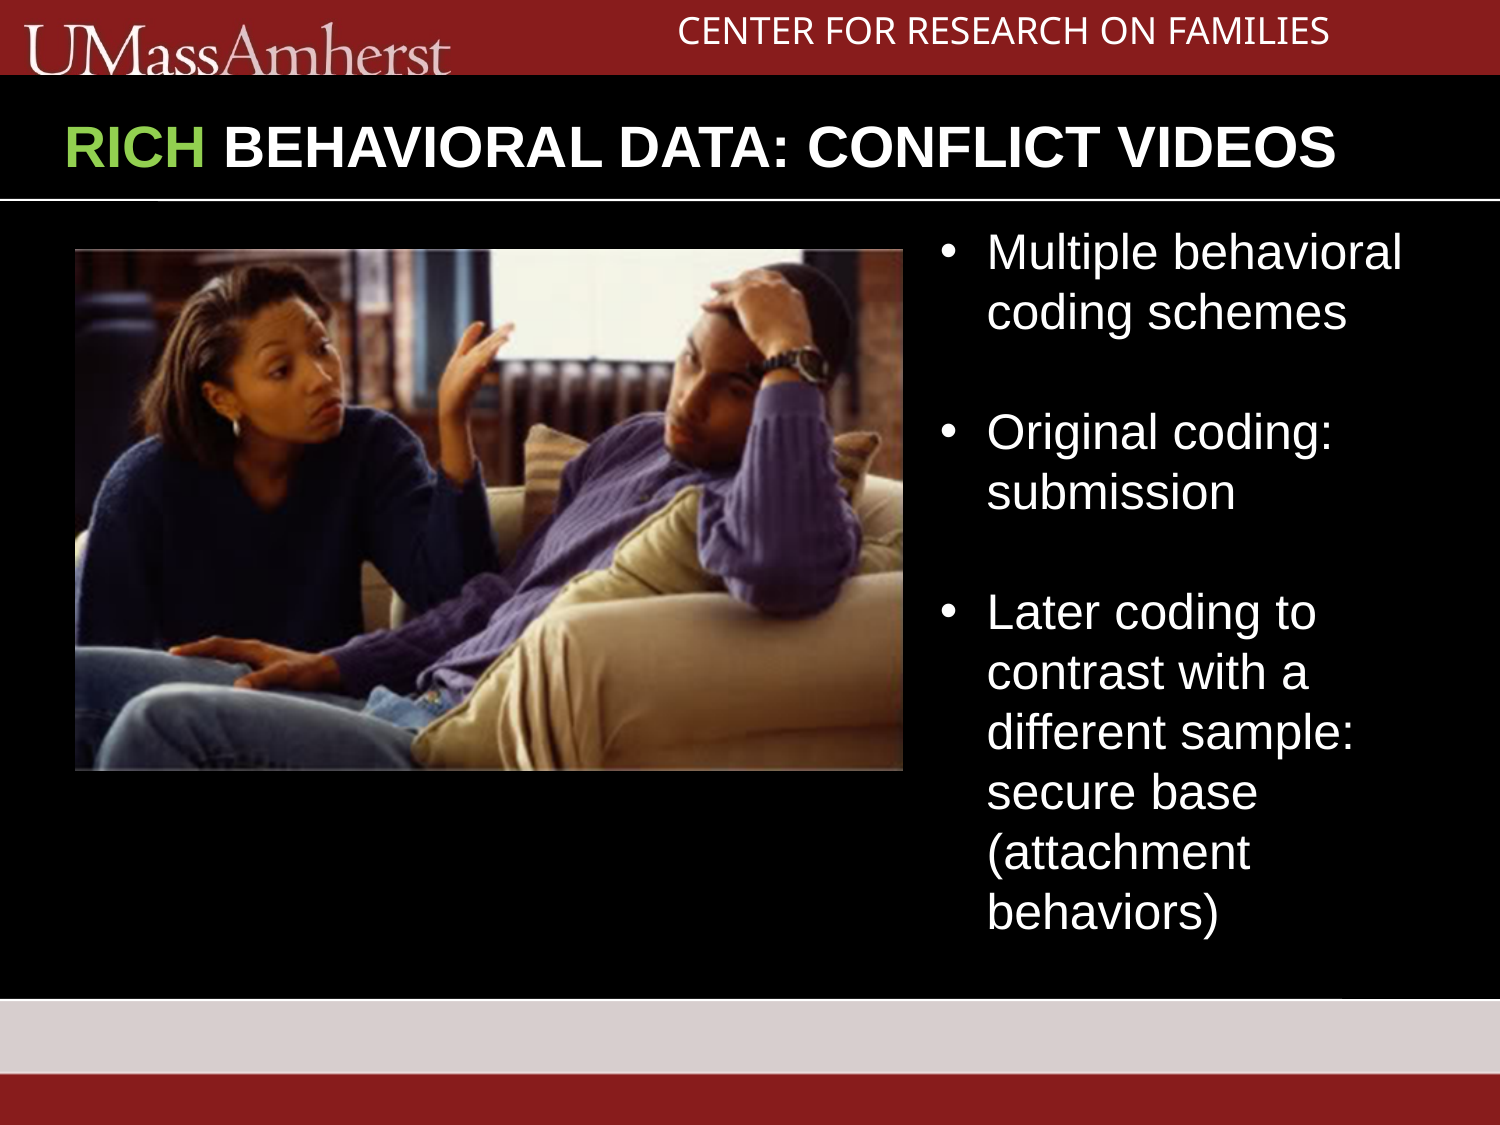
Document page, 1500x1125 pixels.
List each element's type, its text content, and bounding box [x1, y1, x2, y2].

text_box CENTER FOR RESEARCH ON FAMILIES [662, 0, 1475, 60]
title RICH BEHAVIORAL DATA: CONFLICT VIDEOS [49, 99, 1500, 188]
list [74, 249, 903, 771]
text_box Multiple behavioral coding schemes Original coding: submission Later coding to contrast with a different sample: secure base (attachment behaviors) [924, 212, 1475, 1068]
picture [0, 0, 1500, 75]
